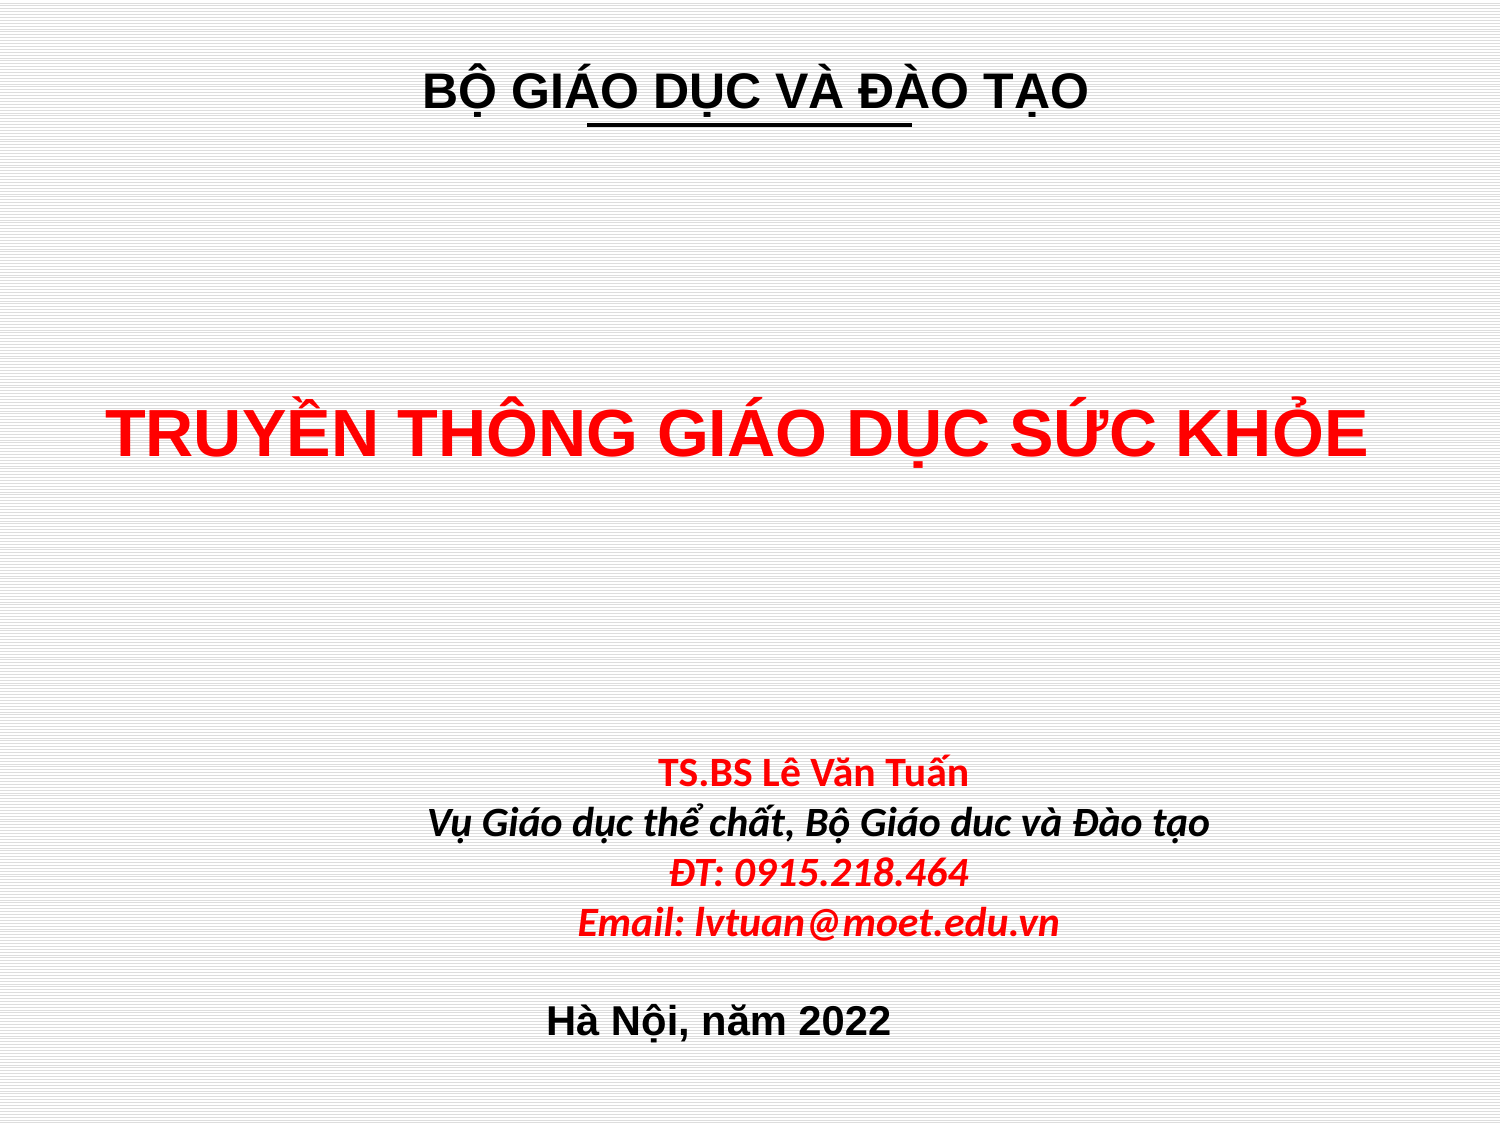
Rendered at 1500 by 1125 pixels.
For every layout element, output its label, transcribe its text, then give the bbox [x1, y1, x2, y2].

text_box Hà Nội, năm 2022 [49, 974, 1388, 1063]
slide_number 1 [1074, 1042, 1425, 1103]
text_box BỘ GIÁO DỤC VÀ ĐÀO TẠO [87, 44, 1425, 132]
title TRUYỀN THÔNG GIÁO DỤC SỨC KHỎE [37, 299, 1438, 560]
text_box TS.BS Lê Văn Tuấn Vụ Giáo dục thể chất, Bộ Giáo duc và Đào tạo ĐT: 0915.218.464 Email: lvtuan@moet.edu.vn [187, 737, 1450, 1003]
